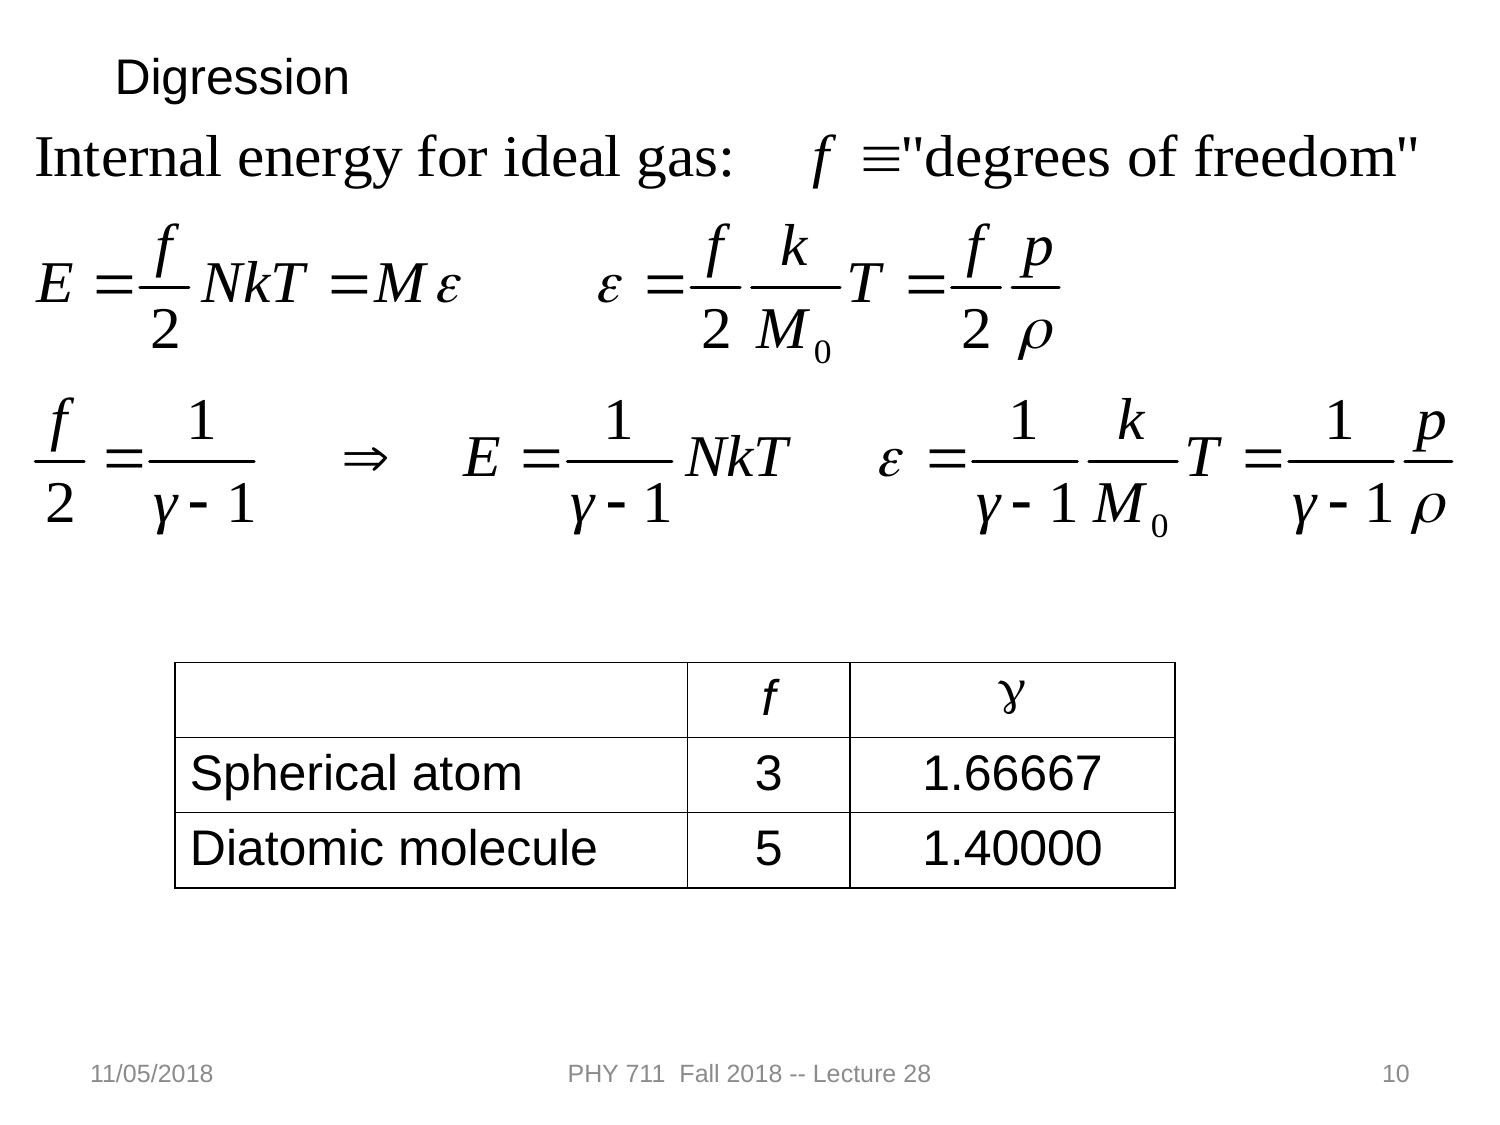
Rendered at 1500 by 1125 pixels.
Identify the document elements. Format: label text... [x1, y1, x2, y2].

table_header [176, 663, 687, 737]
table_cell Spherical atom [176, 738, 687, 812]
table_cell 3 [688, 738, 849, 812]
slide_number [75, 1042, 425, 1103]
table_cell 5 [688, 813, 849, 887]
table_cell Diatomic molecule [176, 813, 687, 887]
footer PHY 711 Fall 2018 -- Lecture 28 [512, 1042, 988, 1103]
table_cell 1.66667 [851, 738, 1174, 812]
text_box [24, 124, 1465, 549]
table_cell 1.40000 [851, 813, 1174, 887]
slide_number 10 [1074, 1042, 1425, 1103]
table_header f [688, 663, 849, 737]
table_header g [851, 663, 1174, 737]
text_box Digression [99, 37, 913, 113]
